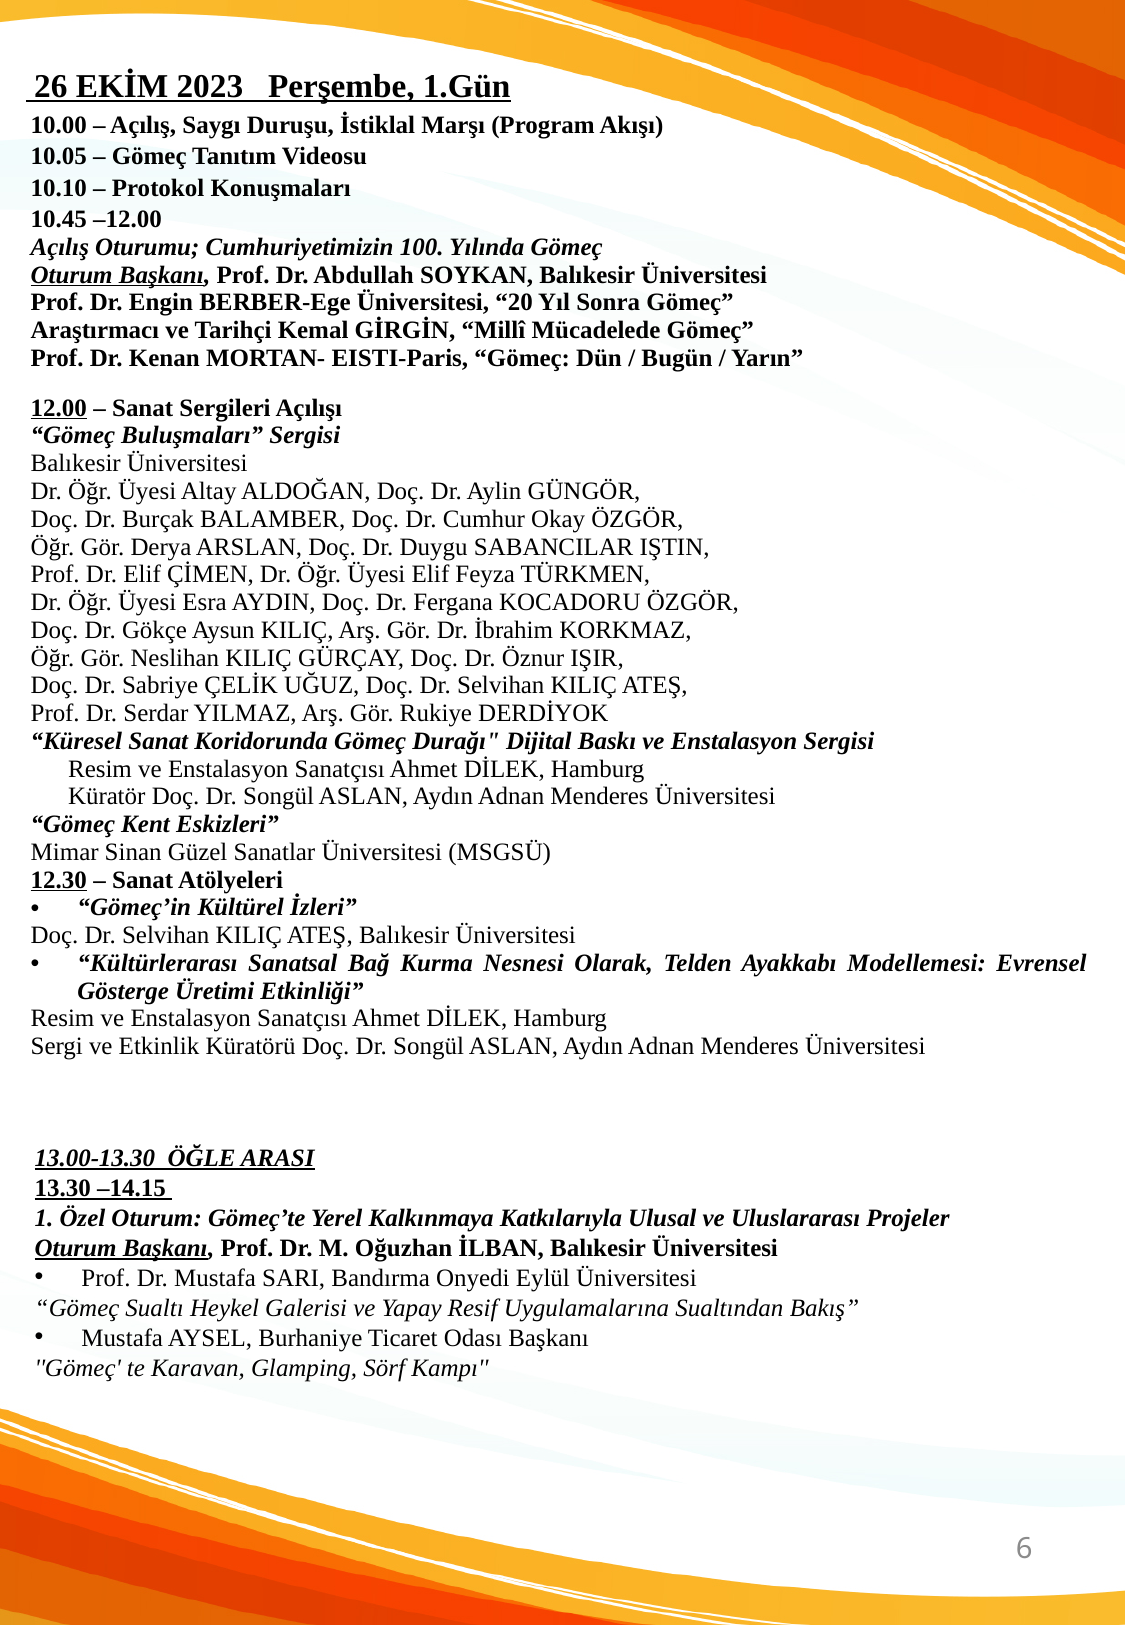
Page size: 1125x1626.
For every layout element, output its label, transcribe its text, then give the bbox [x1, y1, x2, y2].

table_cell 10.05 – Gömeç Tanıtım Videosu [19, 142, 1099, 174]
slide_number 6 [794, 1506, 1048, 1593]
table_cell 10.45 –12.00 Açılış Oturumu; Cumhuriyetimizin 100. Yılında Gömeç Oturum Başkanı, Prof. Dr. Abdullah SOYKAN, Balıkesir Üniversitesi Prof. Dr. Engin BERBER-Ege Üniversitesi, “20 Yıl Sonra Gömeç” Araştırmacı ve Tarihçi Kemal GİRGİN, “Millî Mücadelede Gömeç” Prof. Dr. Kenan MORTAN- EISTI-Paris, “Gömeç: Dün / Bugün / Yarın” [19, 205, 1099, 394]
picture [0, 0, 1125, 1625]
list 26 EKİM 2023 Perşembe, 1.Gün [0, 61, 754, 139]
table_cell 12.00 – Sanat Sergileri Açılışı “Gömeç Buluşmaları” Sergisi Balıkesir Üniversitesi Dr. Öğr. Üyesi Altay ALDOĞAN, Doç. Dr. Aylin GÜNGÖR, Doç. Dr. Burçak BALAMBER, Doç. Dr. Cumhur Okay ÖZGÖR, Öğr. Gör. Derya ARSLAN, Doç. Dr. Duygu SABANCILAR IŞTIN, Prof. Dr. Elif ÇİMEN, Dr. Öğr. Üyesi Elif Feyza TÜRKMEN, Dr. Öğr. Üyesi Esra AYDIN, Doç. Dr. Fergana KOCADORU ÖZGÖR, Doç. Dr. Gökçe Aysun KILIÇ, Arş. Gör. Dr. İbrahim KORKMAZ, Öğr. Gör. Neslihan KILIÇ GÜRÇAY, Doç. Dr. Öznur IŞIR, Doç. Dr. Sabriye ÇELİK UĞUZ, Doç. Dr. Selvihan KILIÇ ATEŞ, Prof. Dr. Serdar YILMAZ, Arş. Gör. Rukiye DERDİYOK “Küresel Sanat Koridorunda Gömeç Durağı" Dijital Baskı ve Enstalasyon Sergisi Resim ve Enstalasyon Sanatçısı Ahmet DİLEK, Hamburg Küratör Doç. Dr. Songül ASLAN, Aydın Adnan Menderes Üniversitesi “Gömeç Kent Eskizleri” Mimar Sinan Güzel Sanatlar Üniversitesi (MSGSÜ) 12.30 – Sanat Atölyeleri “Gömeç’in Kültürel İzleri” Doç. Dr. Selvihan KILIÇ ATEŞ, Balıkesir Üniversitesi “Kültürlerarası Sanatsal Bağ Kurma Nesnesi Olarak, Telden Ayakkabı Modellemesi: Evrensel Gösterge Üretimi Etkinliği” Resim ve Enstalasyon Sanatçısı Ahmet DİLEK, Hamburg Sergi ve Etkinlik Küratörü Doç. Dr. Songül ASLAN, Aydın Adnan Menderes Üniversitesi [19, 394, 1099, 1116]
table_cell 10.10 – Protokol Konuşmaları [19, 174, 1099, 205]
table_header 10.00 – Açılış, Saygı Duruşu, İstiklal Marşı (Program Akışı) [19, 111, 1099, 142]
text_box 13.00-13.30 ÖĞLE ARASI 13.30 –14.15 1. Özel Oturum: Gömeç’te Yerel Kalkınmaya Katkılarıyla Ulusal ve Uluslararası Projeler Oturum Başkanı, Prof. Dr. M. Oğuzhan İLBAN, Balıkesir Üniversitesi Prof. Dr. Mustafa SARI, Bandırma Onyedi Eylül Üniversitesi “Gömeç Sualtı Heykel Galerisi ve Yapay Resif Uygulamalarına Sualtından Bakış” Mustafa AYSEL, Burhaniye Ticaret Odası Başkanı ''Gömeç' te Karavan, Glamping, Sörf Kampı'' [19, 1134, 1104, 1389]
